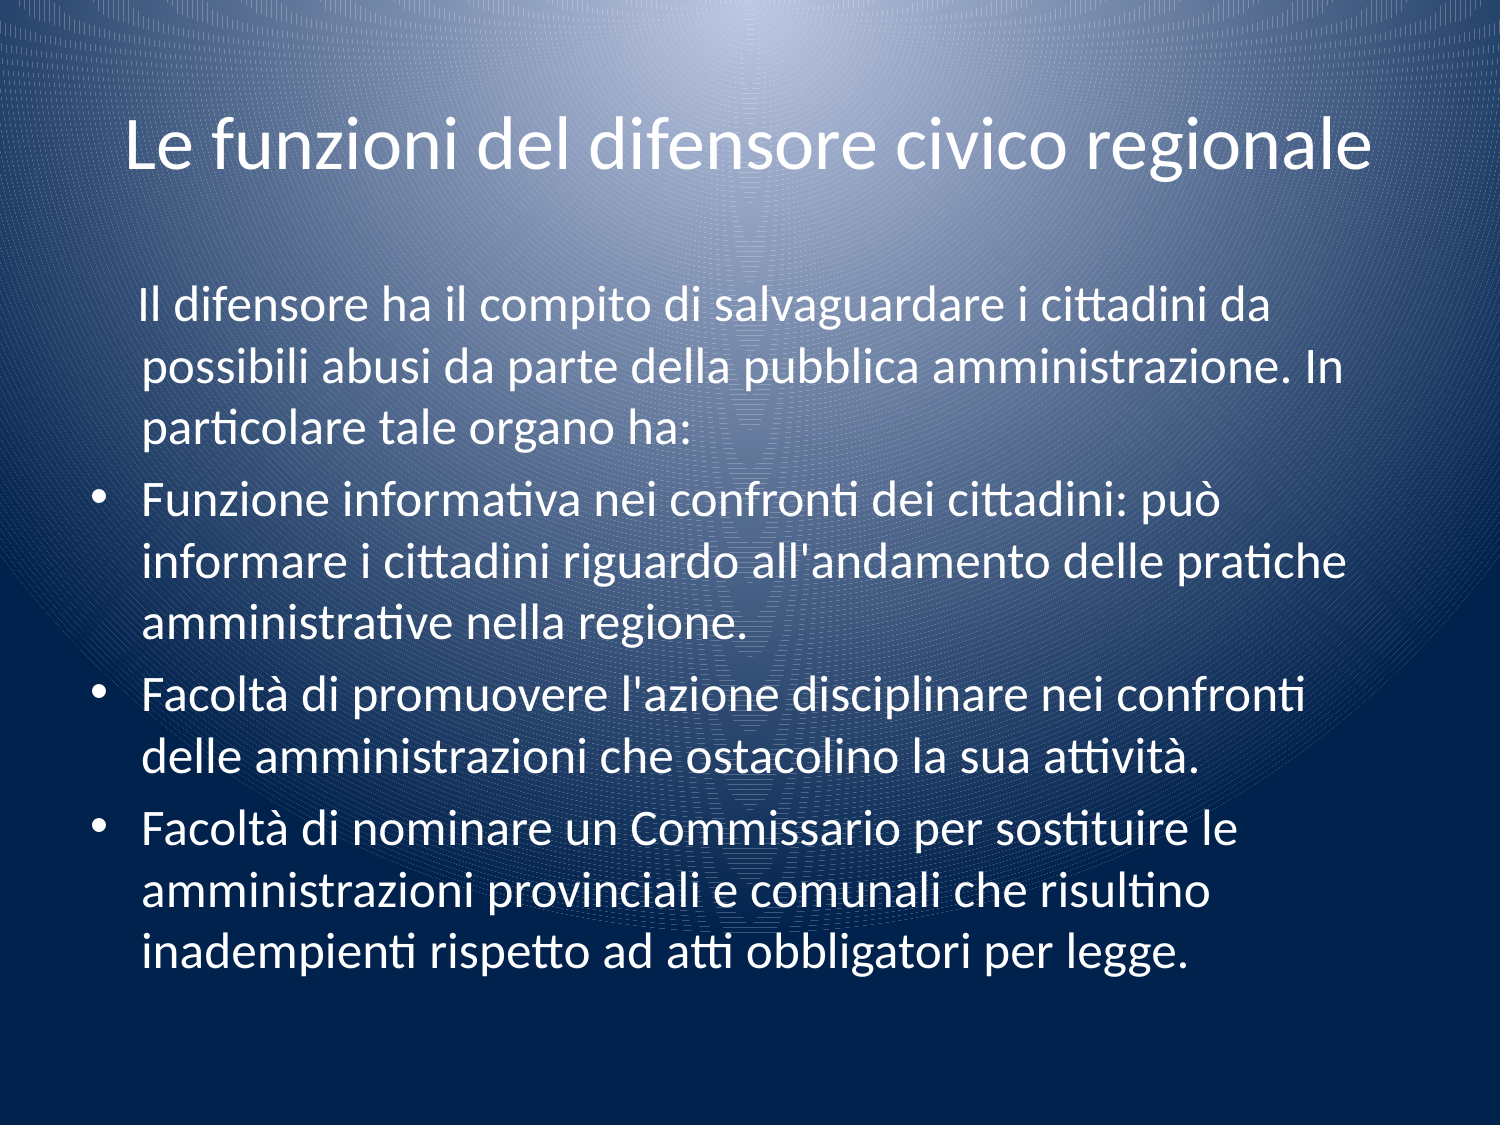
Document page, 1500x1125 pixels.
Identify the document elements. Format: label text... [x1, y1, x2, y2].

title Le funzioni del difensore civico regionale [75, 45, 1425, 233]
list Il difensore ha il compito di salvaguardare i cittadini da possibili abusi da parte della pubblica amministrazione. In particolare tale organo ha: Funzione informativa nei confronti dei cittadini: può informare i cittadini riguardo all'andamento delle pratiche amministrative nella regione. Facoltà di promuovere l'azione disciplinare nei confronti delle amministrazioni che ostacolino la sua attività. Facoltà di nominare un Commissario per sostituire le amministrazioni provinciali e comunali che risultino inadempienti rispetto ad atti obbligatori per legge. [75, 262, 1425, 1005]
